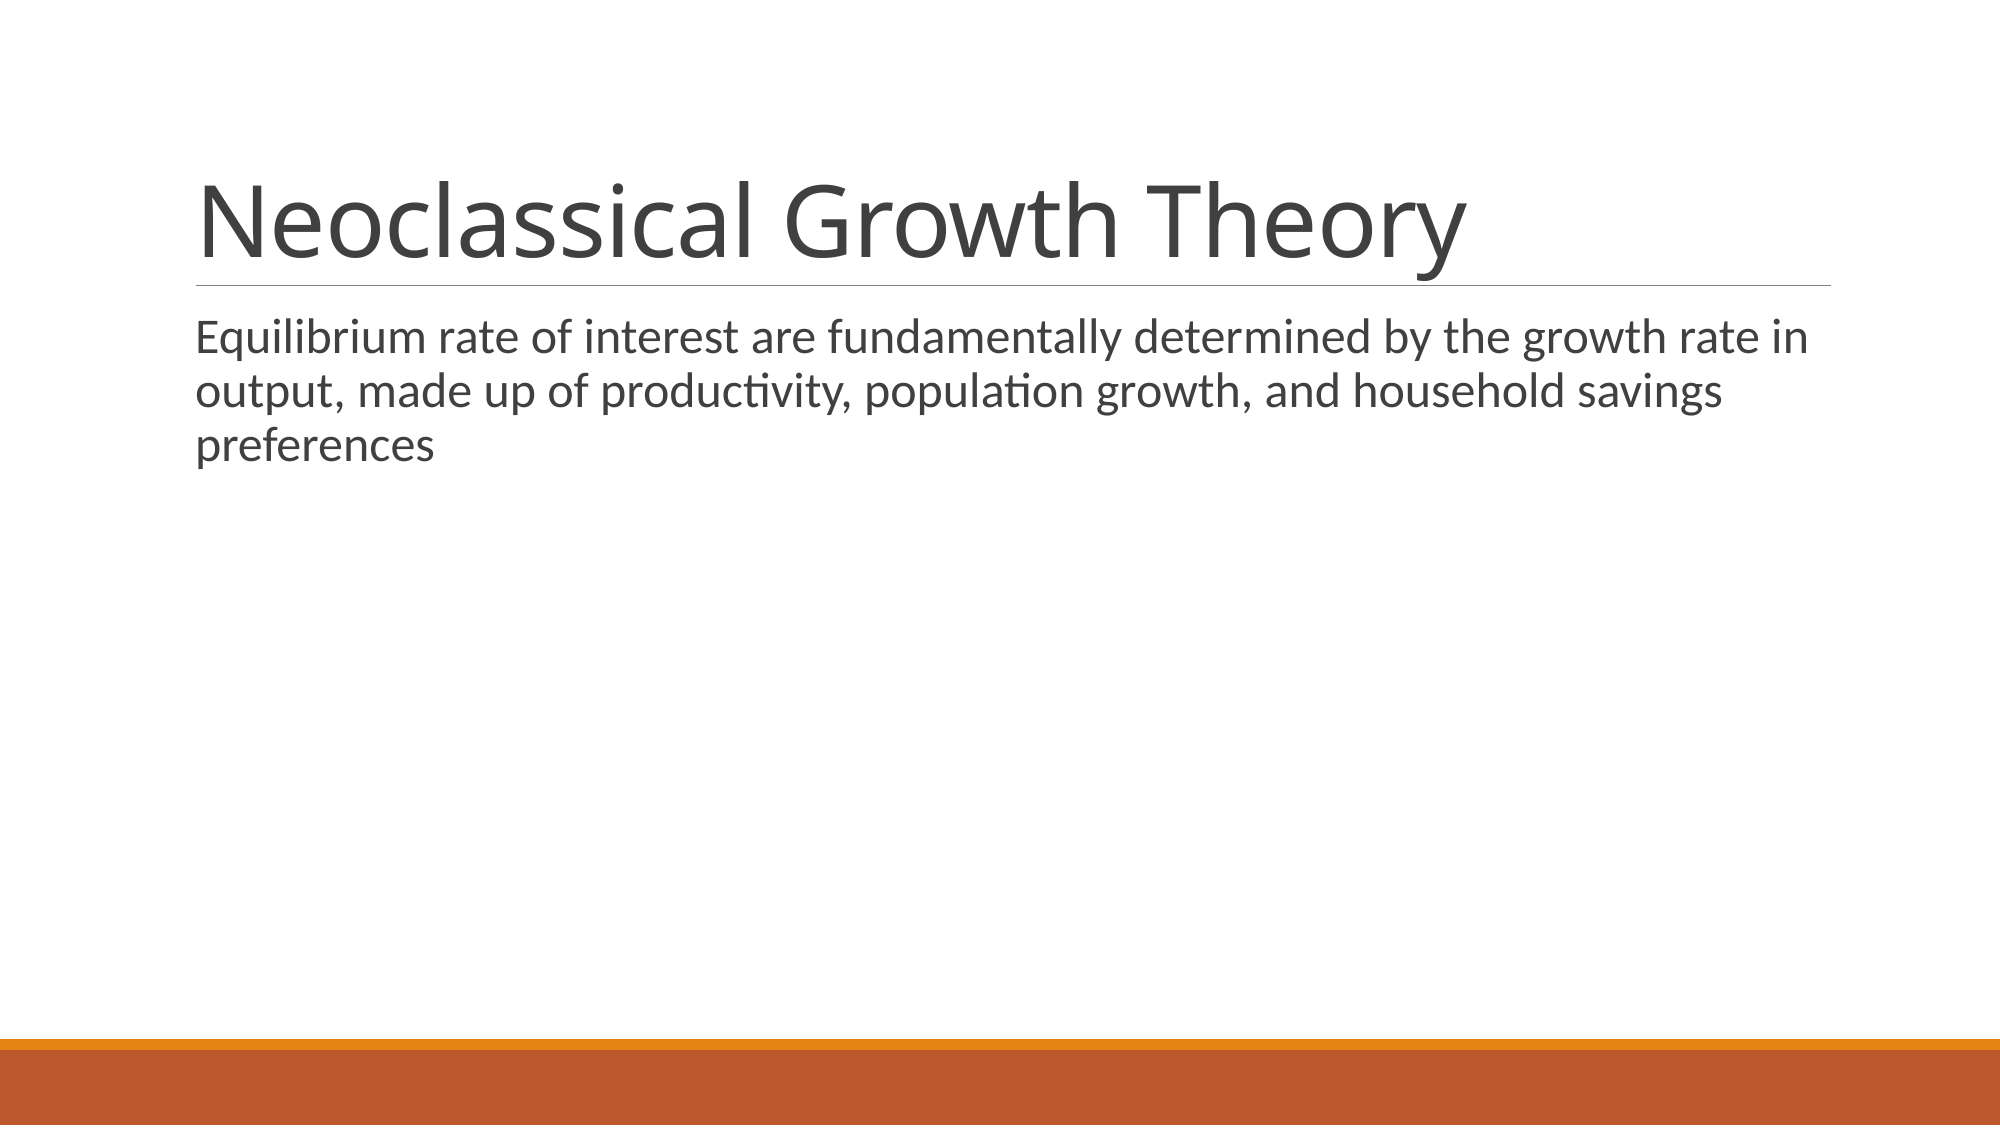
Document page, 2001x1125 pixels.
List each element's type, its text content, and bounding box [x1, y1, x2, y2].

title Neoclassical Growth Theory [180, 47, 1830, 285]
list Equilibrium rate of interest are fundamentally determined by the growth rate in output, made up of productivity, population growth, and household savings preferences [180, 302, 1830, 963]
